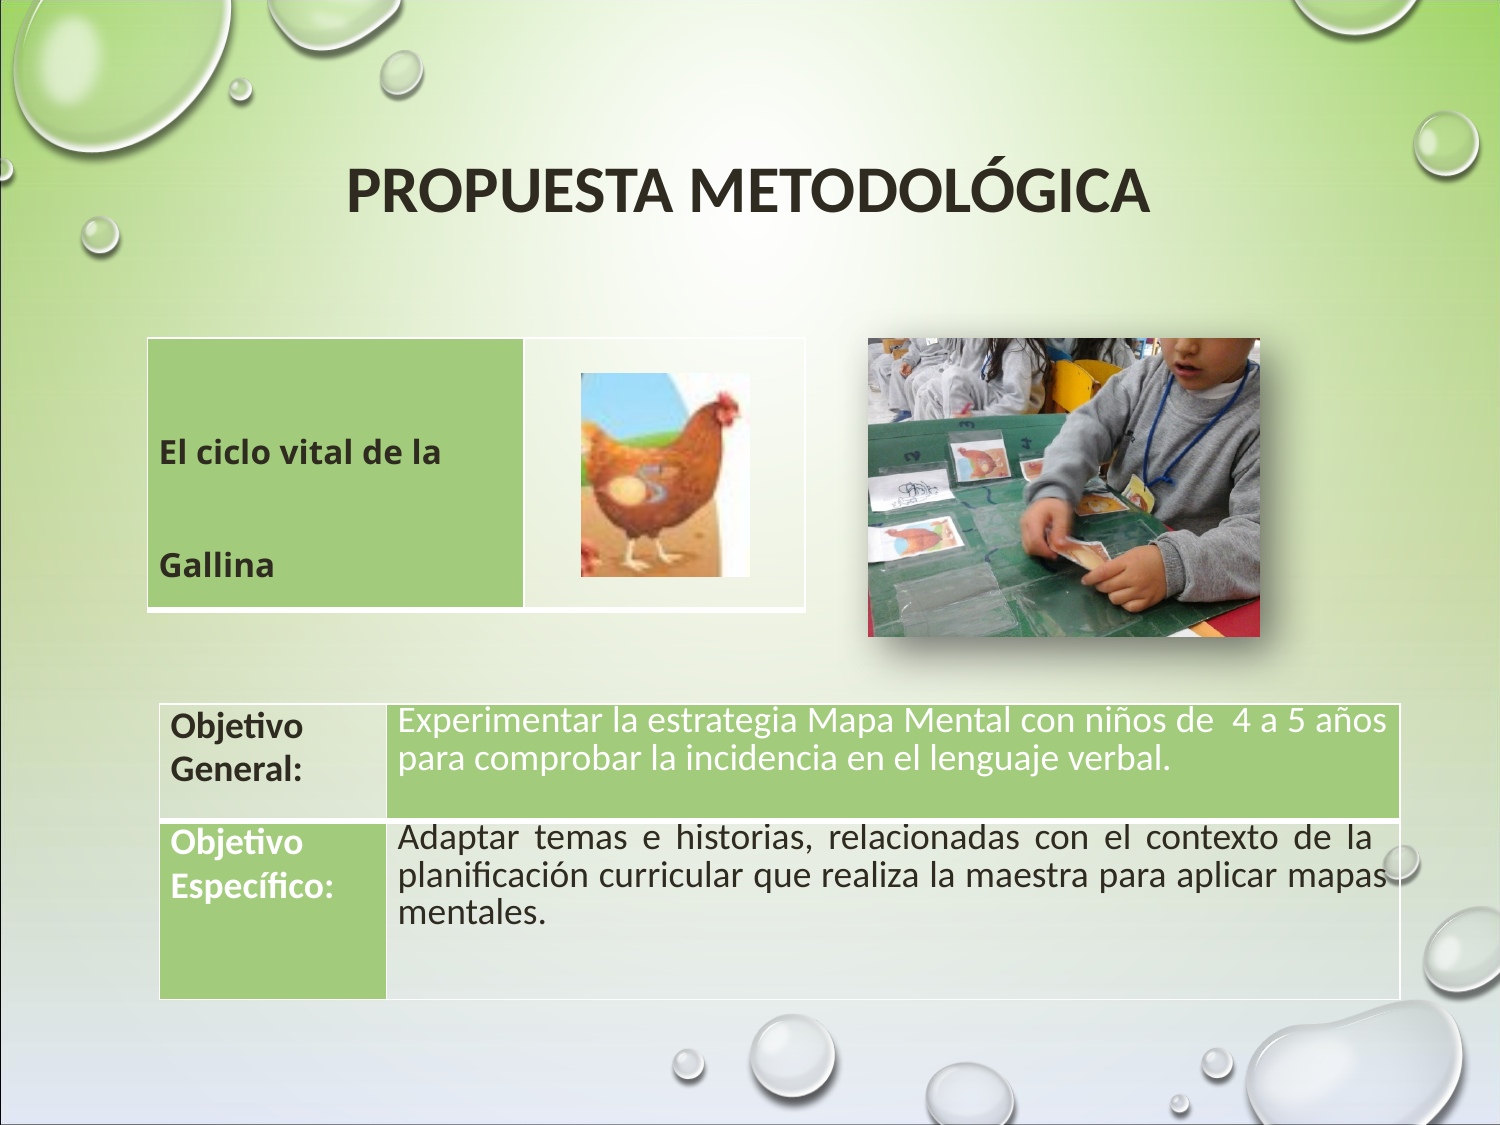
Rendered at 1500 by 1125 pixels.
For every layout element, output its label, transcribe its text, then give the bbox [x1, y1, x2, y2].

table_header El ciclo vital de la Gallina [148, 339, 523, 607]
text_box PROPUESTA METODOLÓGICA [330, 137, 1168, 235]
table_cell Adaptar temas e historias, relacionadas con el contexto de la planificación curricular que realiza la maestra para aplicar mapas mentales. [387, 824, 1399, 999]
table_header Objetivo General: [160, 705, 386, 818]
table_header Experimentar la estrategia Mapa Mental con niños de 4 a 5 años para comprobar la incidencia en el lenguaje verbal. [387, 705, 1399, 818]
table_cell Objetivo Específico: [160, 824, 386, 999]
picture [0, 0, 1500, 1125]
table_header [525, 339, 804, 607]
